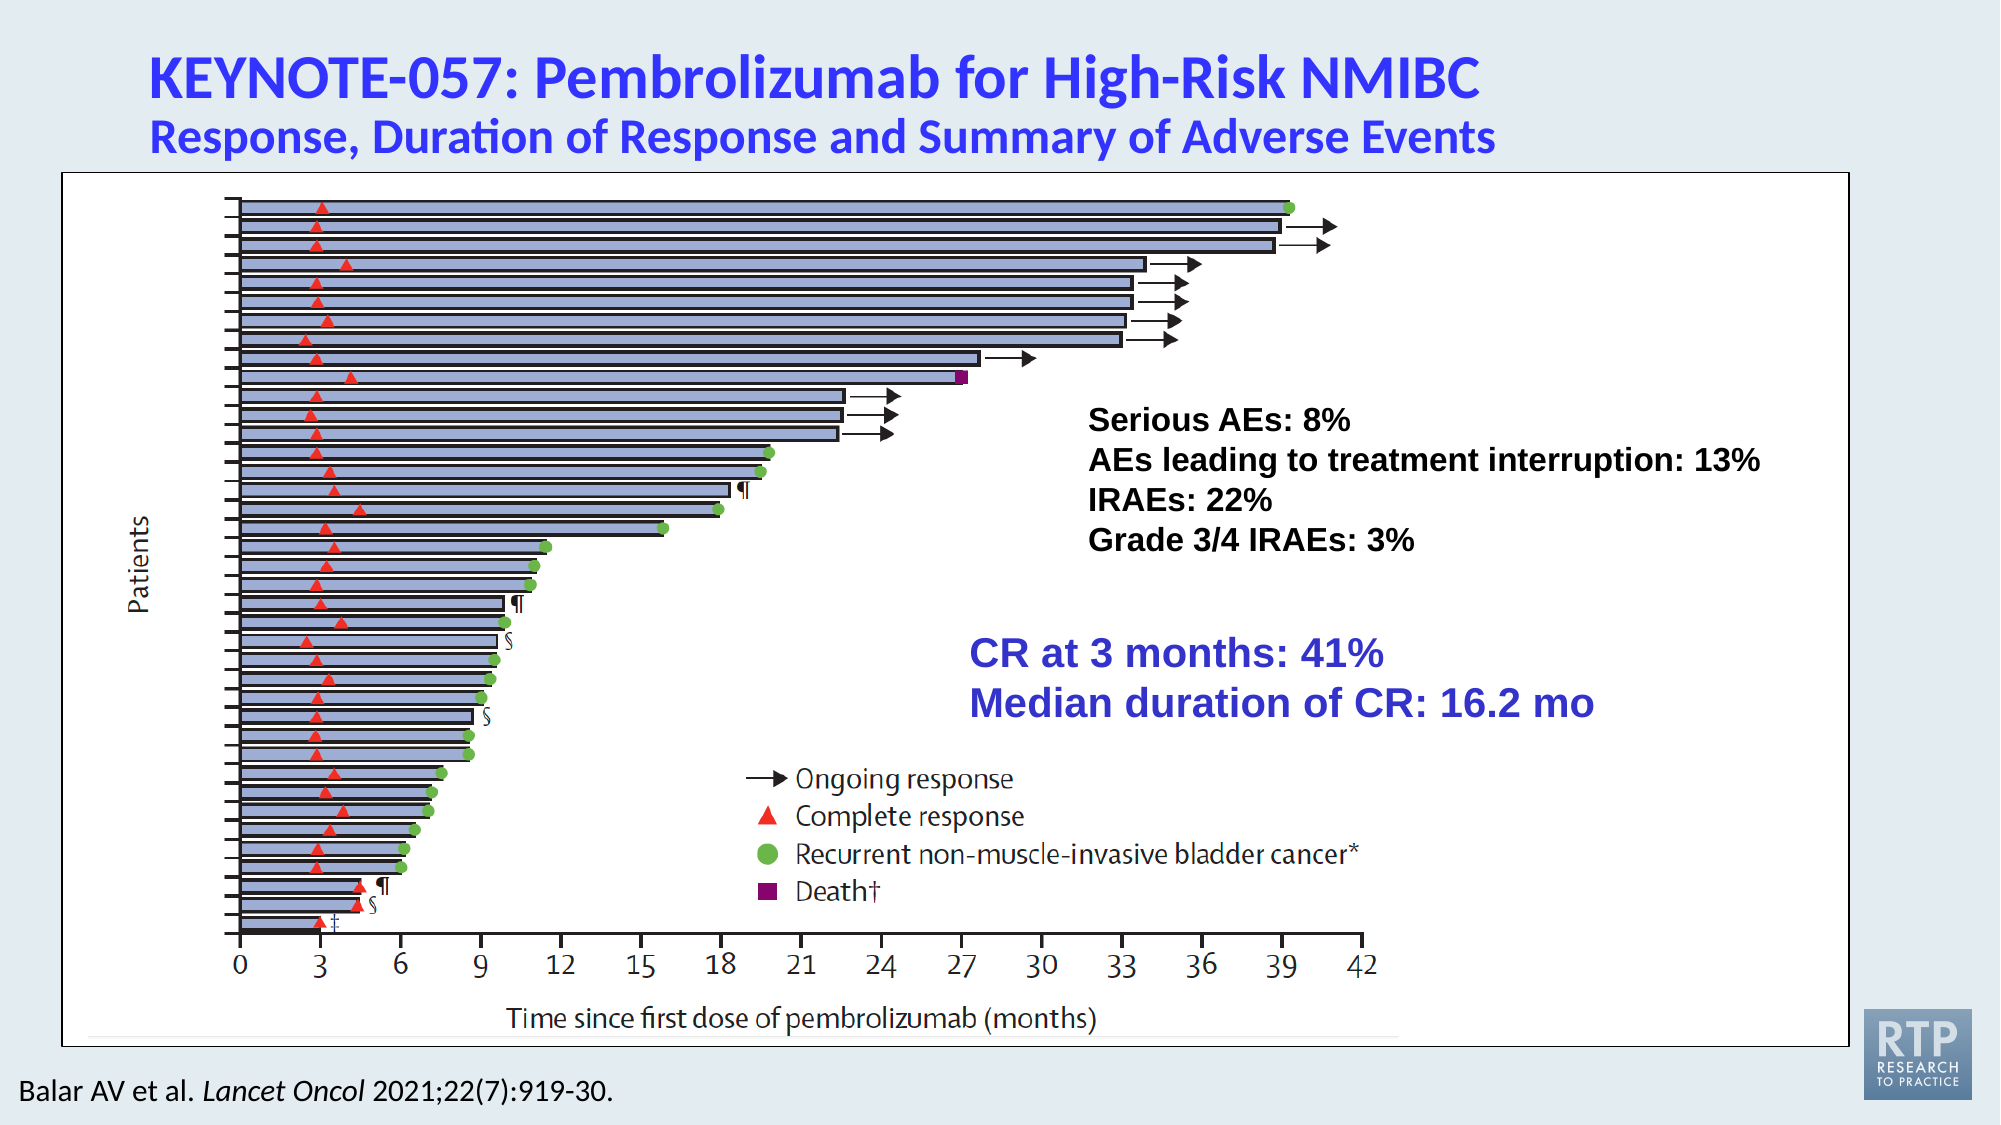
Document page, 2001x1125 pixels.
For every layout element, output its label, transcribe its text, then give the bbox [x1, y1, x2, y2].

picture [88, 175, 1399, 1039]
text_box Balar AV et al. Lancet Oncol 2021;22(7):919-30. [3, 1062, 637, 1115]
text_box [61, 172, 149, 1047]
text_box Serious AEs: 8% AEs leading to treatment interruption: 13% IRAEs: 22% Grade 3/4 IRAEs: 3% [1403, 390, 1777, 566]
text_box [1398, 199, 1849, 1047]
text_box CR at 3 months: 41% Median duration of CR: 16.2 mo [1403, 618, 1611, 734]
title KEYNOTE-057: Pembrolizumab for High-Risk NMIBC Response, Duration of Response and Summary of Adverse Events [149, 10, 1850, 199]
